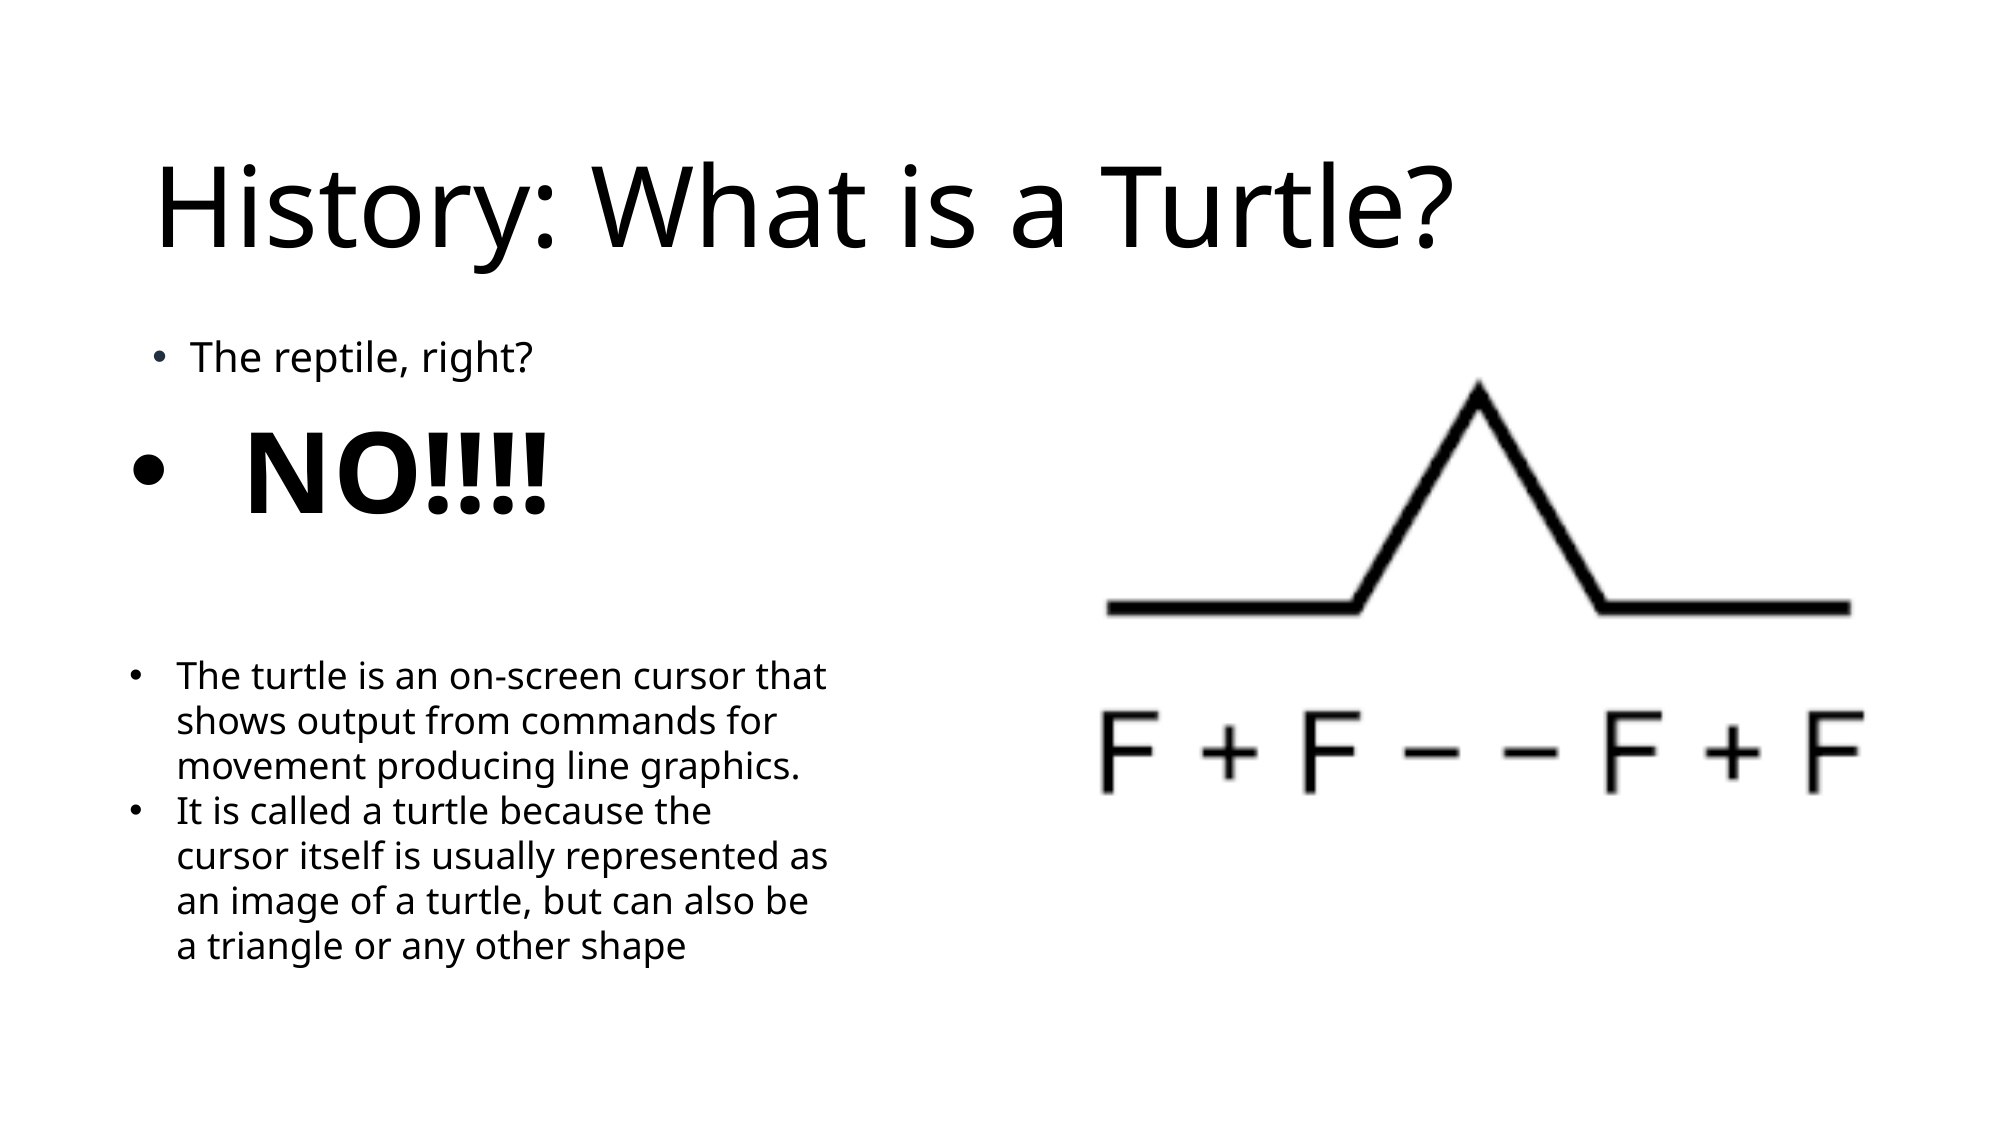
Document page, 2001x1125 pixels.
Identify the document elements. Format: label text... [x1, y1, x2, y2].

title History: What is a Turtle? [137, 59, 1863, 278]
picture [999, 276, 1961, 998]
text_box NO!!!! [114, 393, 682, 544]
list The reptile, right? [137, 318, 999, 411]
text_box The turtle is an on-screen cursor that shows output from commands for movement producing line graphics. It is called a turtle because the cursor itself is usually represented as an image of a turtle, but can also be a triangle or any other shape [114, 644, 849, 975]
